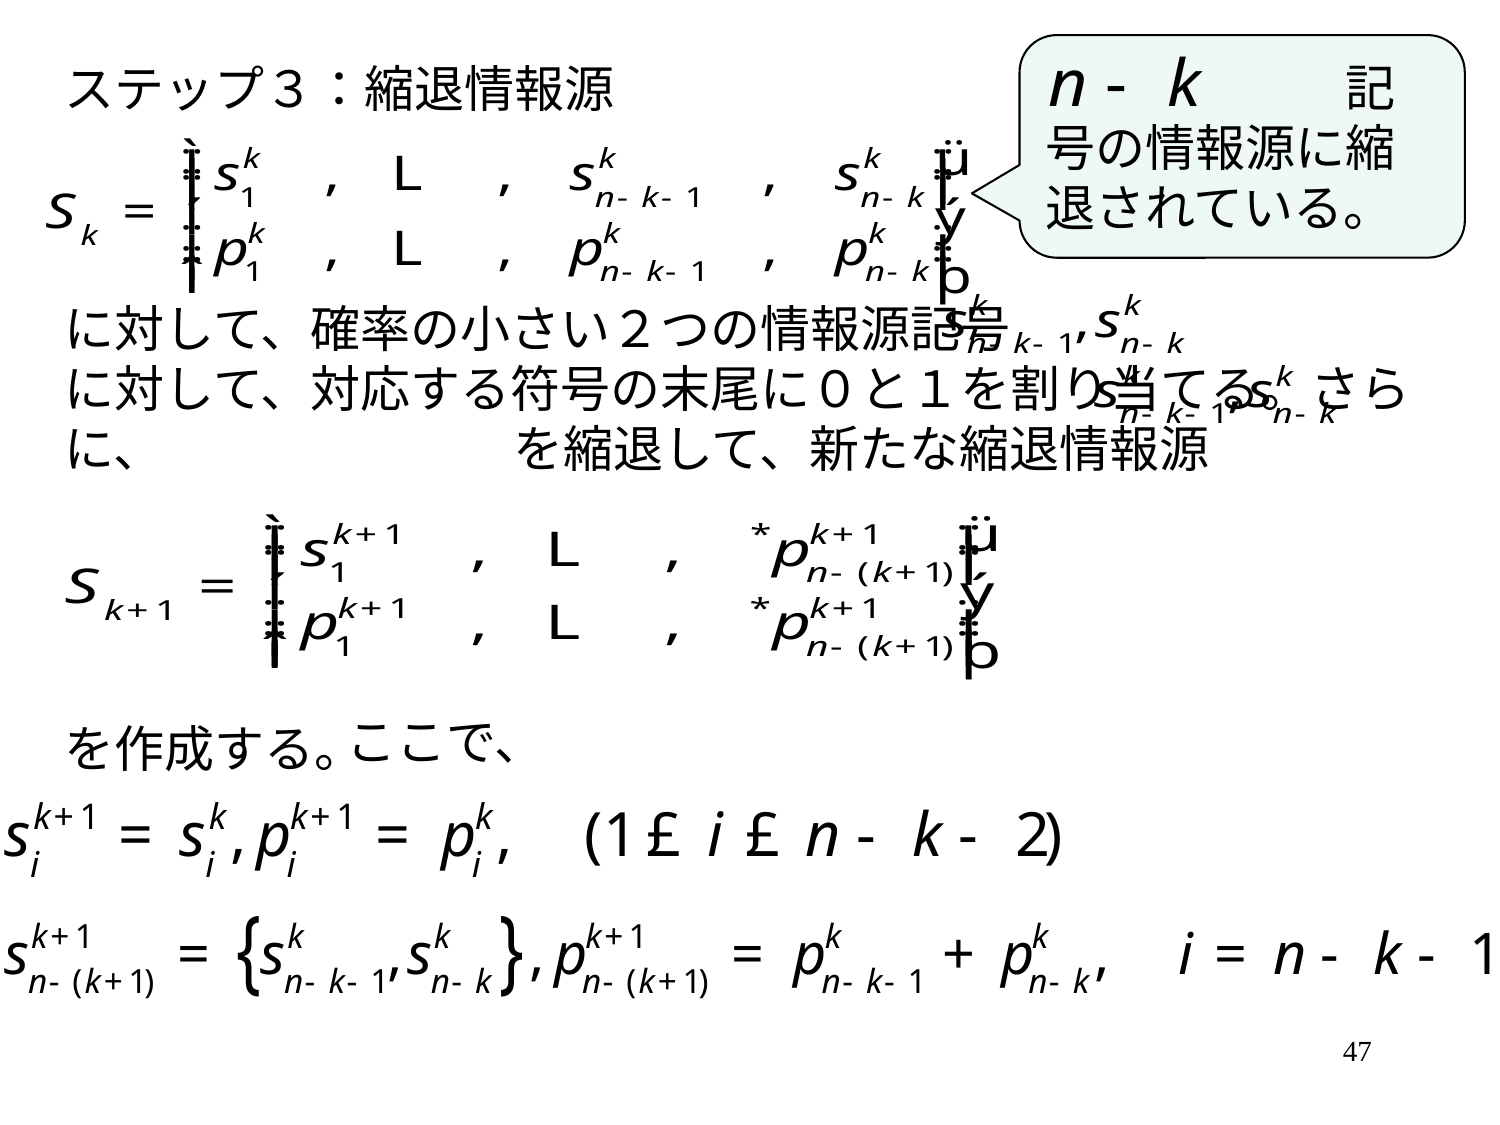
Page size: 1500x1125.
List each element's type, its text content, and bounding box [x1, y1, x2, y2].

text_box 記号の情報源に縮退されている。 [978, 32, 1467, 260]
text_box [39, 128, 973, 305]
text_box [1042, 46, 1219, 118]
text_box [0, 784, 1076, 900]
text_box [1089, 351, 1351, 436]
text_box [0, 902, 1500, 1018]
text_box ステップ３：縮退情報源 に対して、確率の小さい２つの情報源記号 に対して、対応する符号の末尾に０と１を割り当てる。さらに、 を縮退して、新たな縮退情報源 を作成する。 [50, 200, 1438, 785]
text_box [58, 503, 1007, 680]
text_box ステップ３：縮退情報源 に対して、確率の小さい２つの情報源記号 に対して、対応する符号の末尾に０と１を割り当てる。さらに、 を縮退して、新たな縮退情報源 を作成する。 [50, 49, 1024, 186]
slide_number 47 [1074, 1026, 1388, 1101]
text_box ここで、 [331, 703, 560, 778]
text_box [937, 280, 1199, 366]
